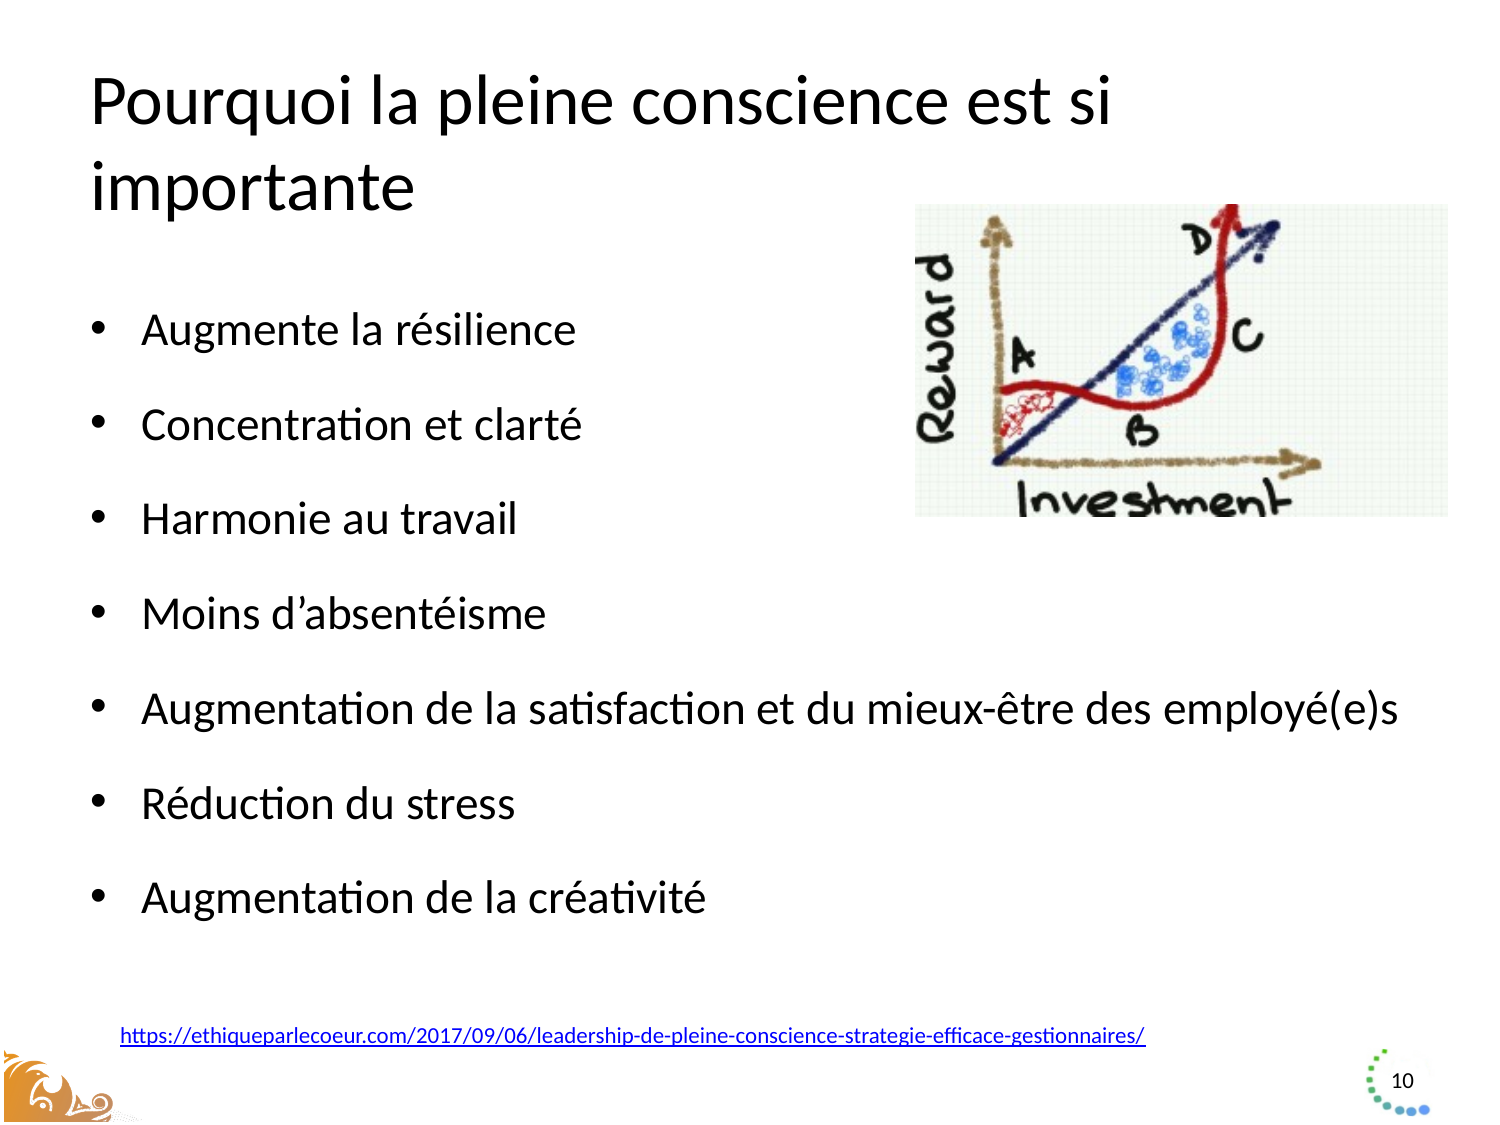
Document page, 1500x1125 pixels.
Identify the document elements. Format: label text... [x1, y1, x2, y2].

picture [915, 204, 1448, 518]
text_box https://ethiqueparlecoeur.com/2017/09/06/leadership-de-pleine-conscience-strategie-efficace-gestionnaires/ [105, 1013, 1395, 1056]
list Augmente la résilience Concentration et clarté Harmonie au travail Moins d’absentéisme Augmentation de la satisfaction et du mieux-être des employé(e)s Réduction du stress Augmentation de la créativité [75, 262, 1425, 1005]
picture [4, 1044, 148, 1124]
picture [1363, 1049, 1435, 1117]
title Pourquoi la pleine conscience est si importante [75, 45, 1425, 233]
